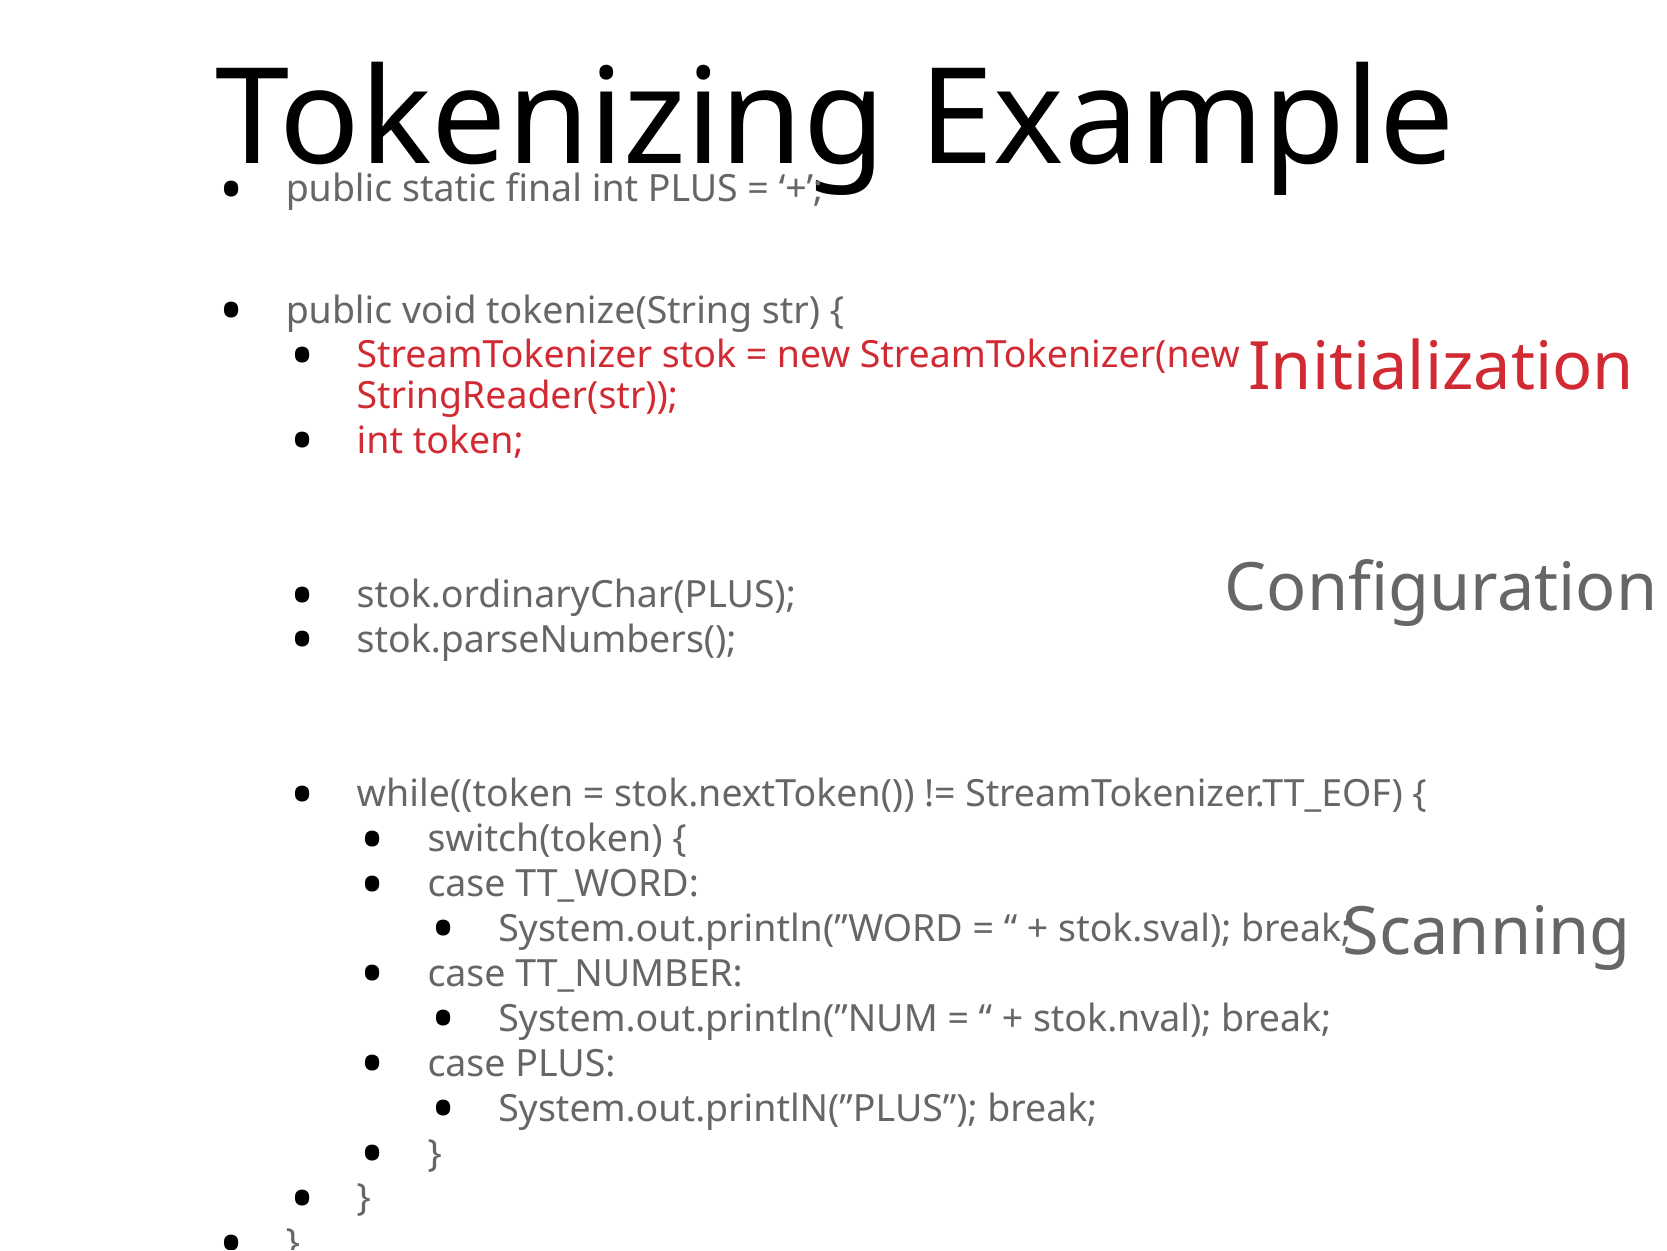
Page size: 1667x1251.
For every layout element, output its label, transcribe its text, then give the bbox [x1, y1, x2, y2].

text_box Initialization [1248, 322, 1635, 403]
text_box Configuration [1224, 543, 1658, 624]
list public static final int PLUS = ‘+’; public void tokenize(String str) { StreamTokenizer stok = new StreamTokenizer(new StringReader(str)); int token; stok.ordinaryChar(PLUS); stok.parseNumbers(); while((token = stok.nextToken()) != StreamTokenizer.TT_EOF) { switch(token) { case TT_WORD: System.out.println(”WORD = “ + stok.sval); break; case TT_NUMBER: System.out.println(”NUM = “ + stok.nval); break; case PLUS: System.out.printlN(”PLUS”); break; } } } [162, 191, 1505, 1242]
text_box Scanning [1342, 887, 1632, 968]
title Tokenizing Example [162, 0, 1505, 191]
